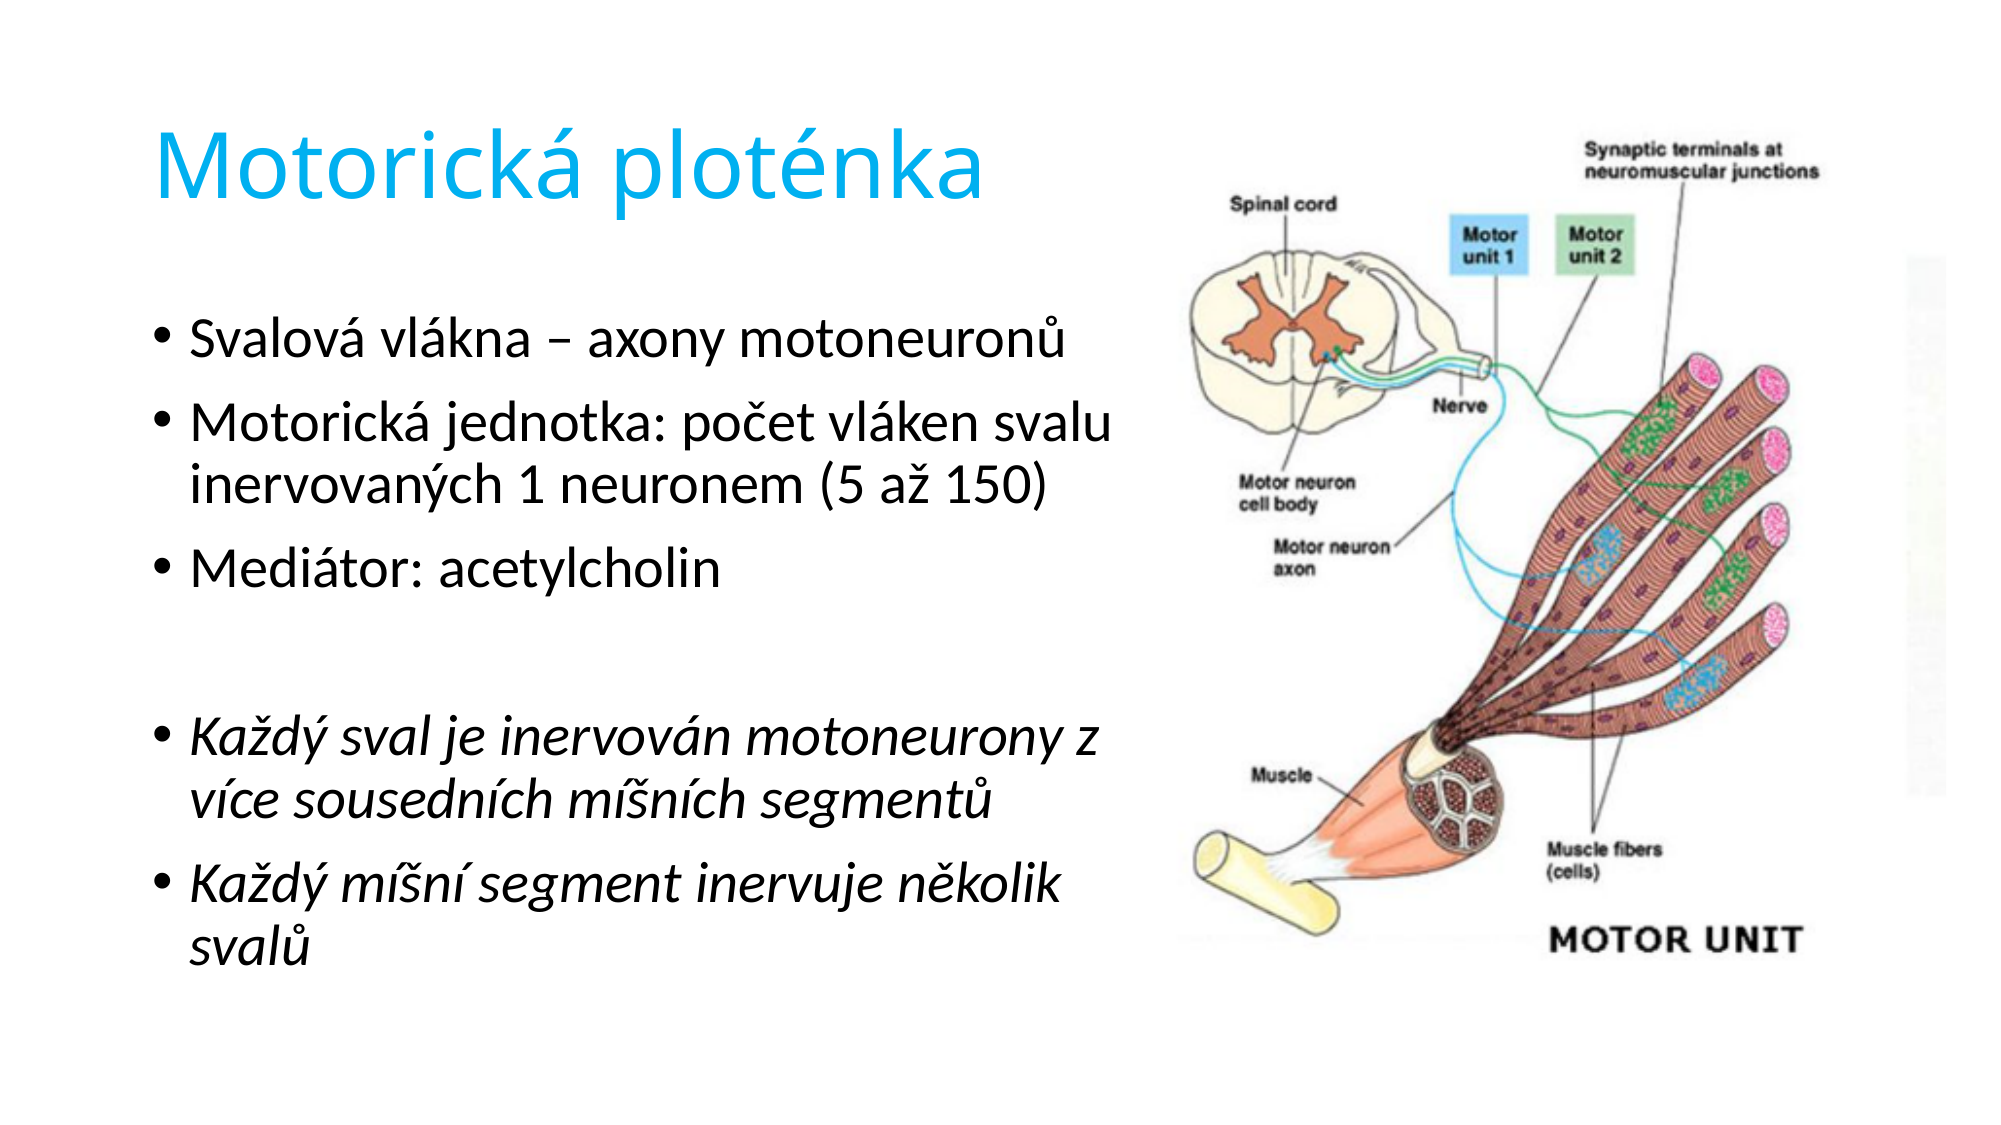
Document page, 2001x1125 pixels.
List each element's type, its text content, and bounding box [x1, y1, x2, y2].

list Svalová vlákna – axony motoneuronů Motorická jednotka: počet vláken svalu inervovaných 1 neuronem (5 až 150) Mediátor: acetylcholin Každý sval je inervován motoneurony z více sousedních míšních segmentů Každý míšní segment inervuje několik svalů [137, 299, 1172, 1014]
picture [1134, 43, 1947, 993]
title Motorická ploténka [137, 59, 1134, 278]
